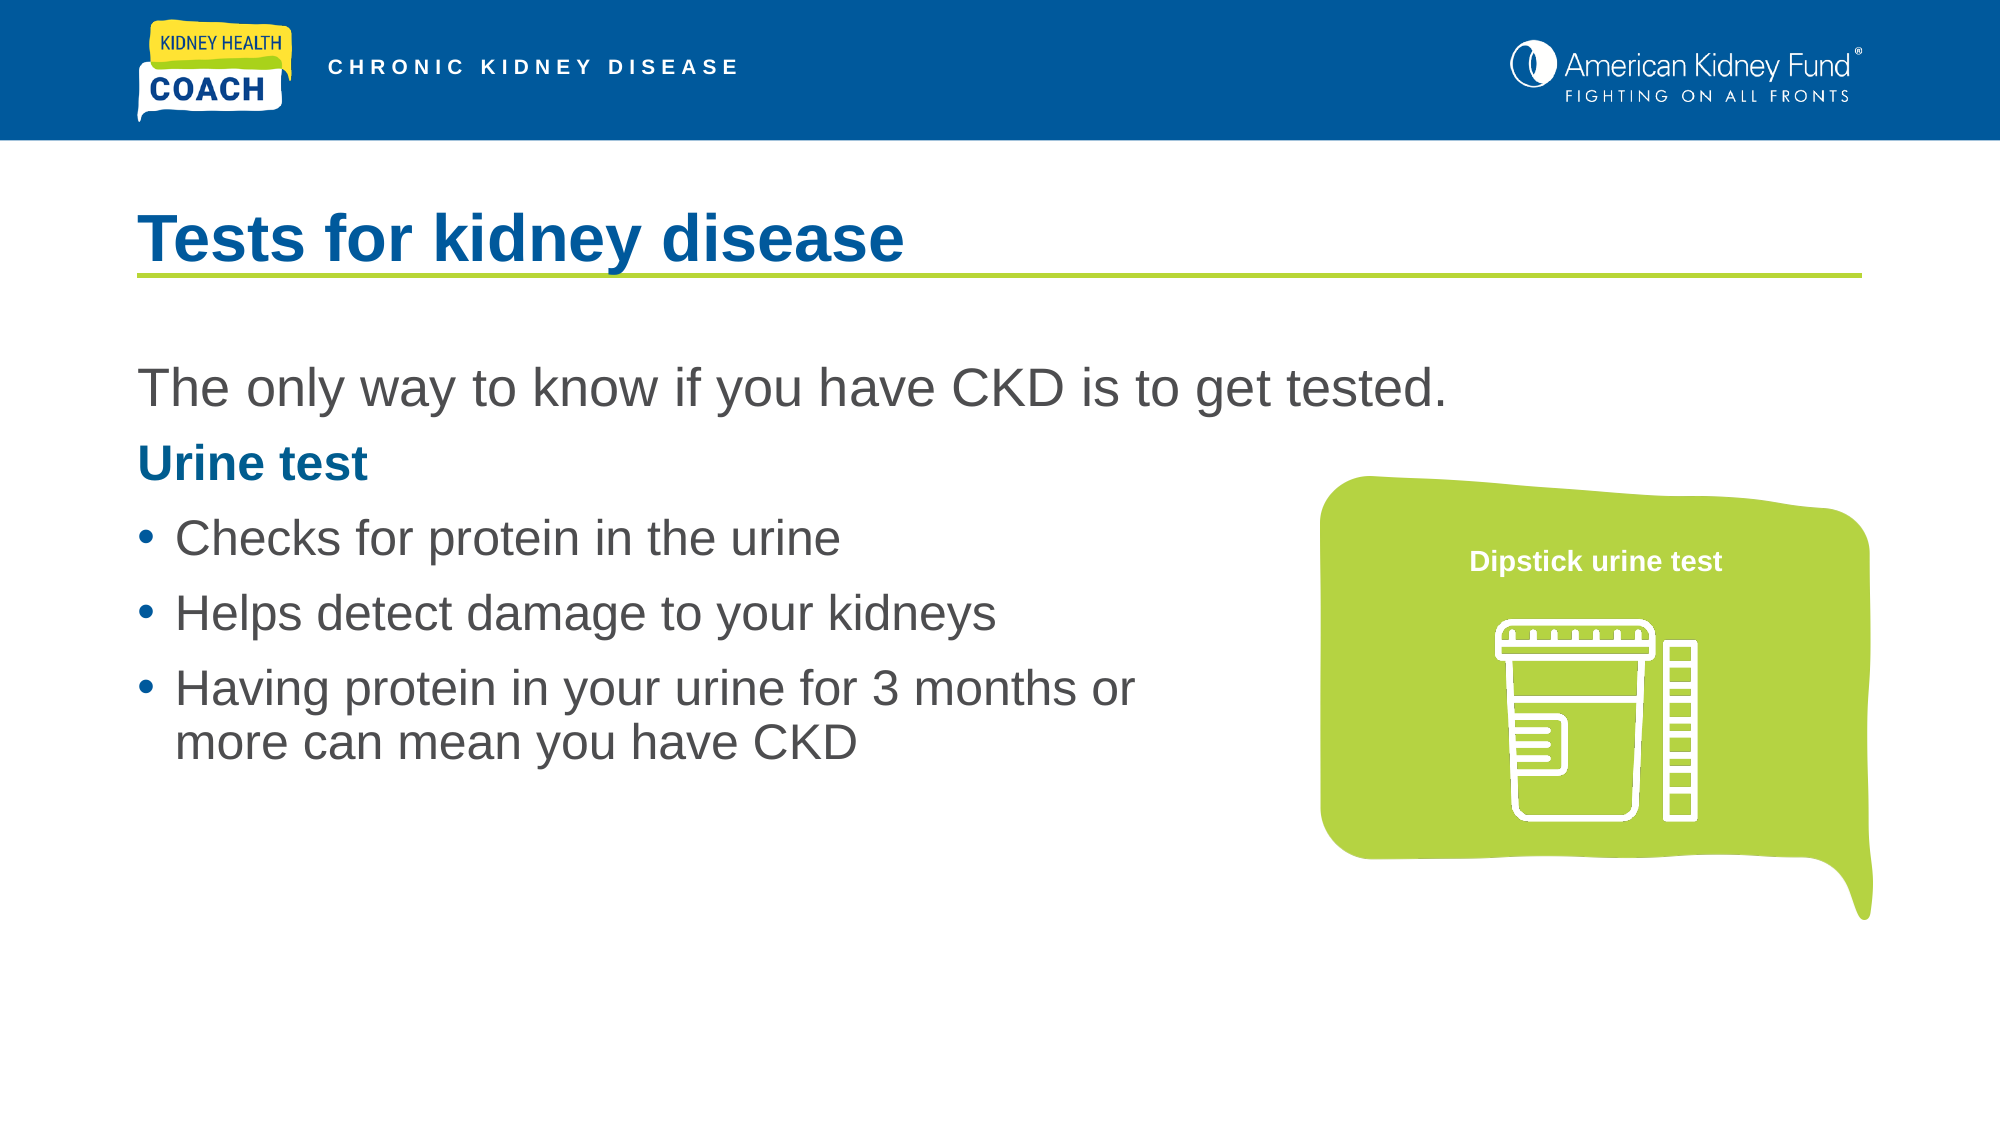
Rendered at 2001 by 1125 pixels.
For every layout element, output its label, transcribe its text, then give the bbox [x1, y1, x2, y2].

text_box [1397, 534, 1795, 832]
picture [137, 19, 292, 122]
list The only way to know if you have CKD is to get tested. Urine test Checks for protein in the urine Helps detect damage to your kidneys Having protein in your urine for 3 months or more can mean you have CKD [136, 351, 1863, 965]
picture [1320, 476, 1873, 920]
title Tests for kidney disease [136, 168, 1863, 277]
picture [1510, 39, 1863, 102]
